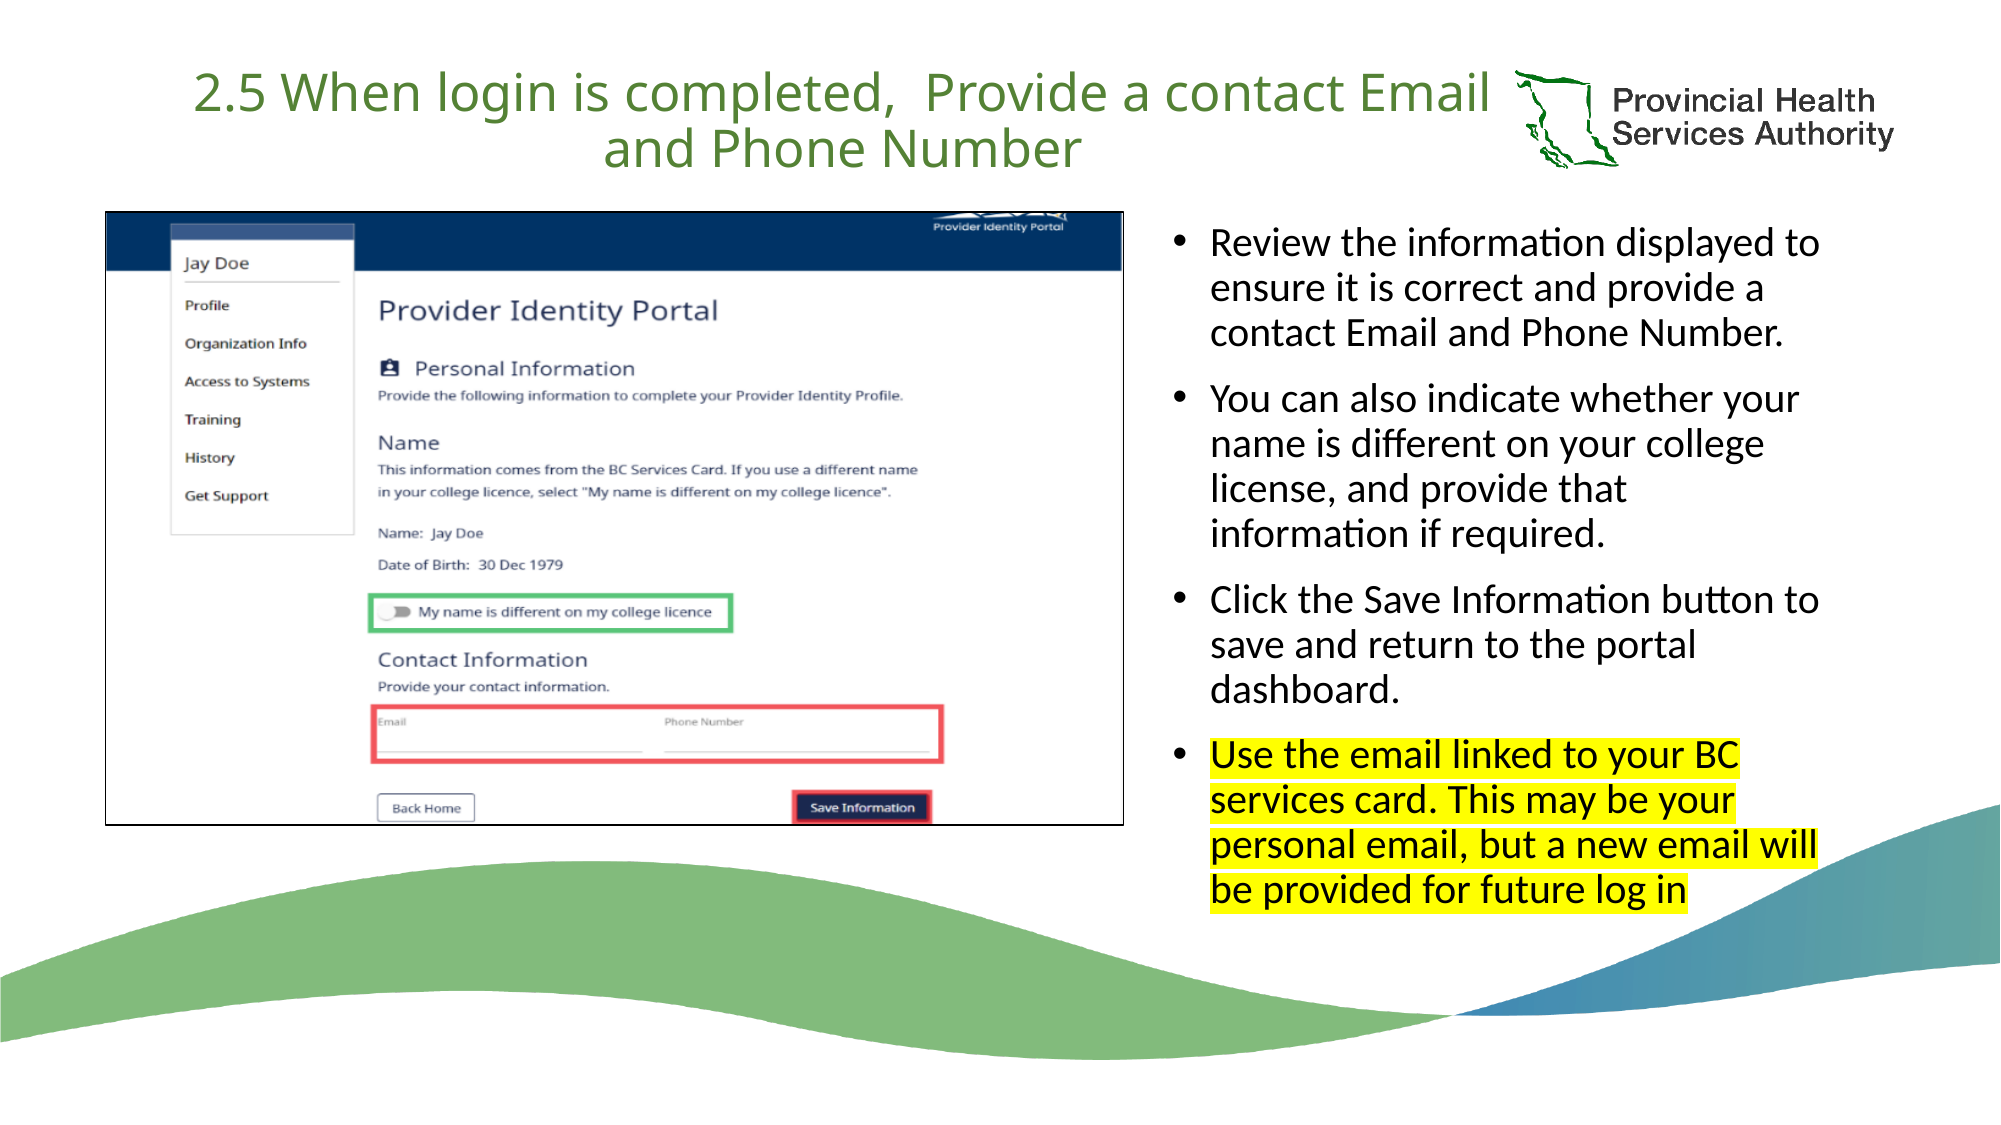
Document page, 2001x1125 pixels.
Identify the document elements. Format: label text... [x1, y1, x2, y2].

text_box Review the information displayed to ensure it is correct and provide a contact Email and Phone Number. You can also indicate whether your name is different on your college license, and provide that information if required. Click the Save Information button to save and return to the portal dashboard. Use the email linked to your BC services card. This may be your personal email, but a new email will be provided for future log in [1157, 212, 1840, 975]
picture [0, 0, 2000, 1125]
picture [106, 212, 1123, 825]
text_box 2.5 When login is completed, Provide a contact Email and Phone Number [160, 0, 1527, 238]
